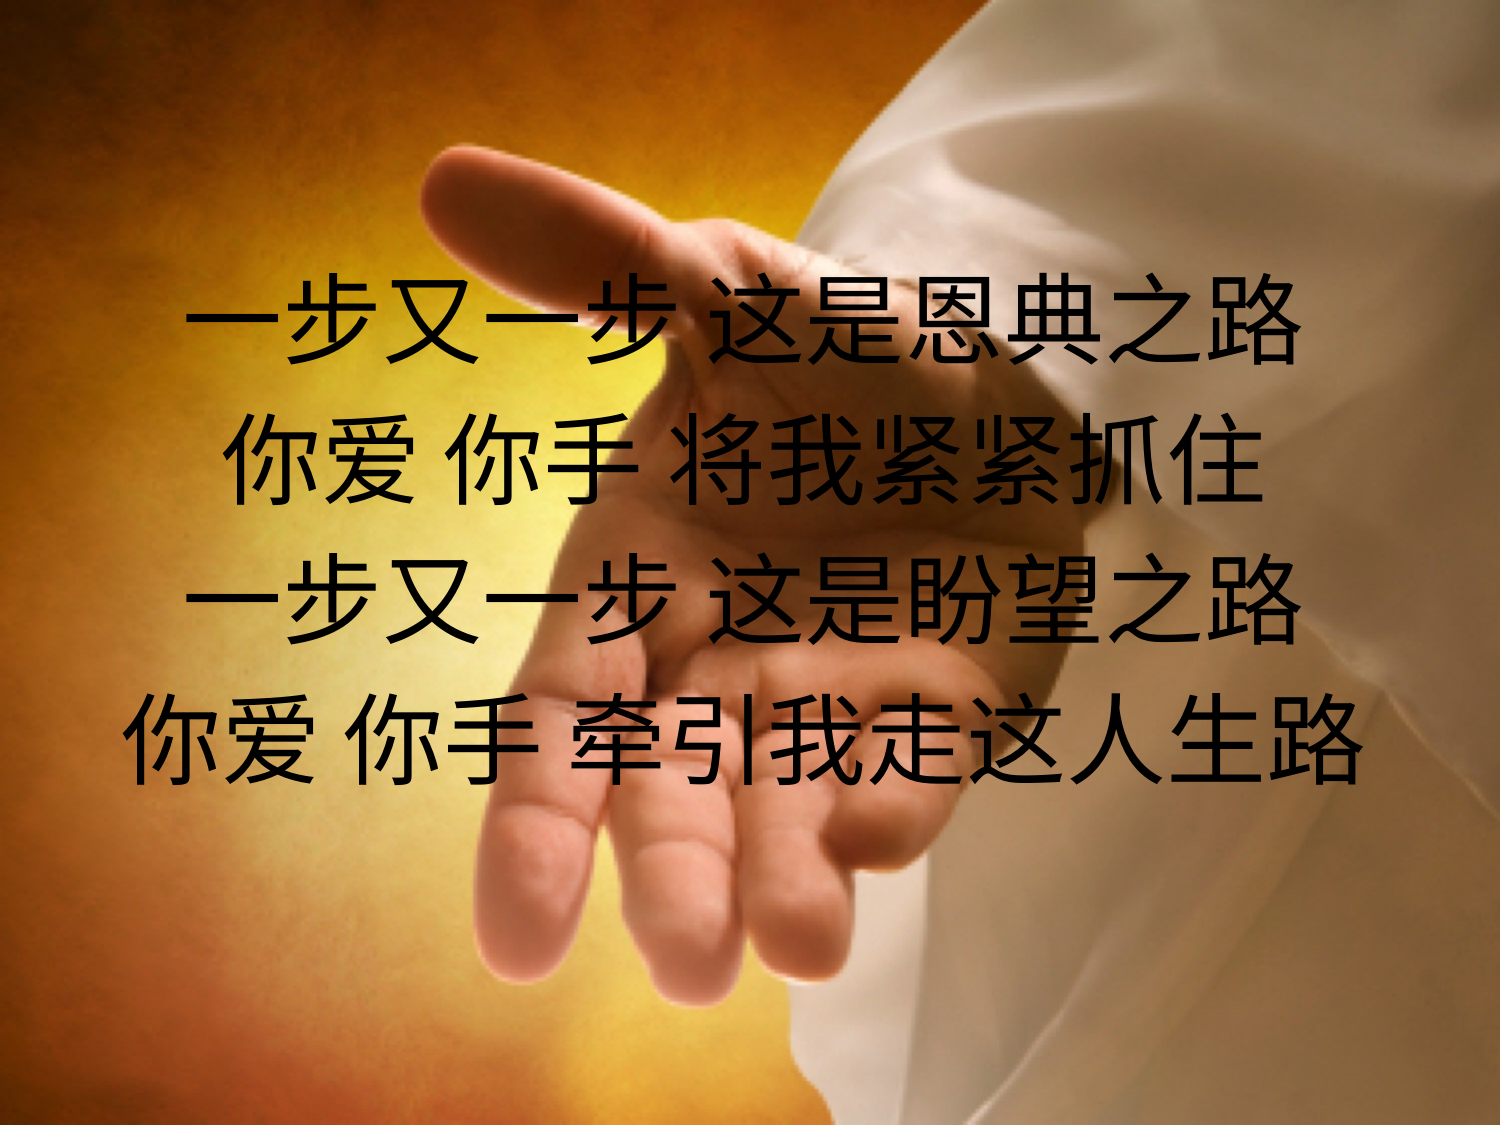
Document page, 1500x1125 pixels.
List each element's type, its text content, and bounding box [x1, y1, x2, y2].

list 一步又一步 这是恩典之路 你爱 你手 将我紧紧抓住 一步又一步 这是盼望之路 你爱 你手 牵引我走这人生路 [0, 249, 1488, 605]
picture [0, 0, 1500, 1125]
